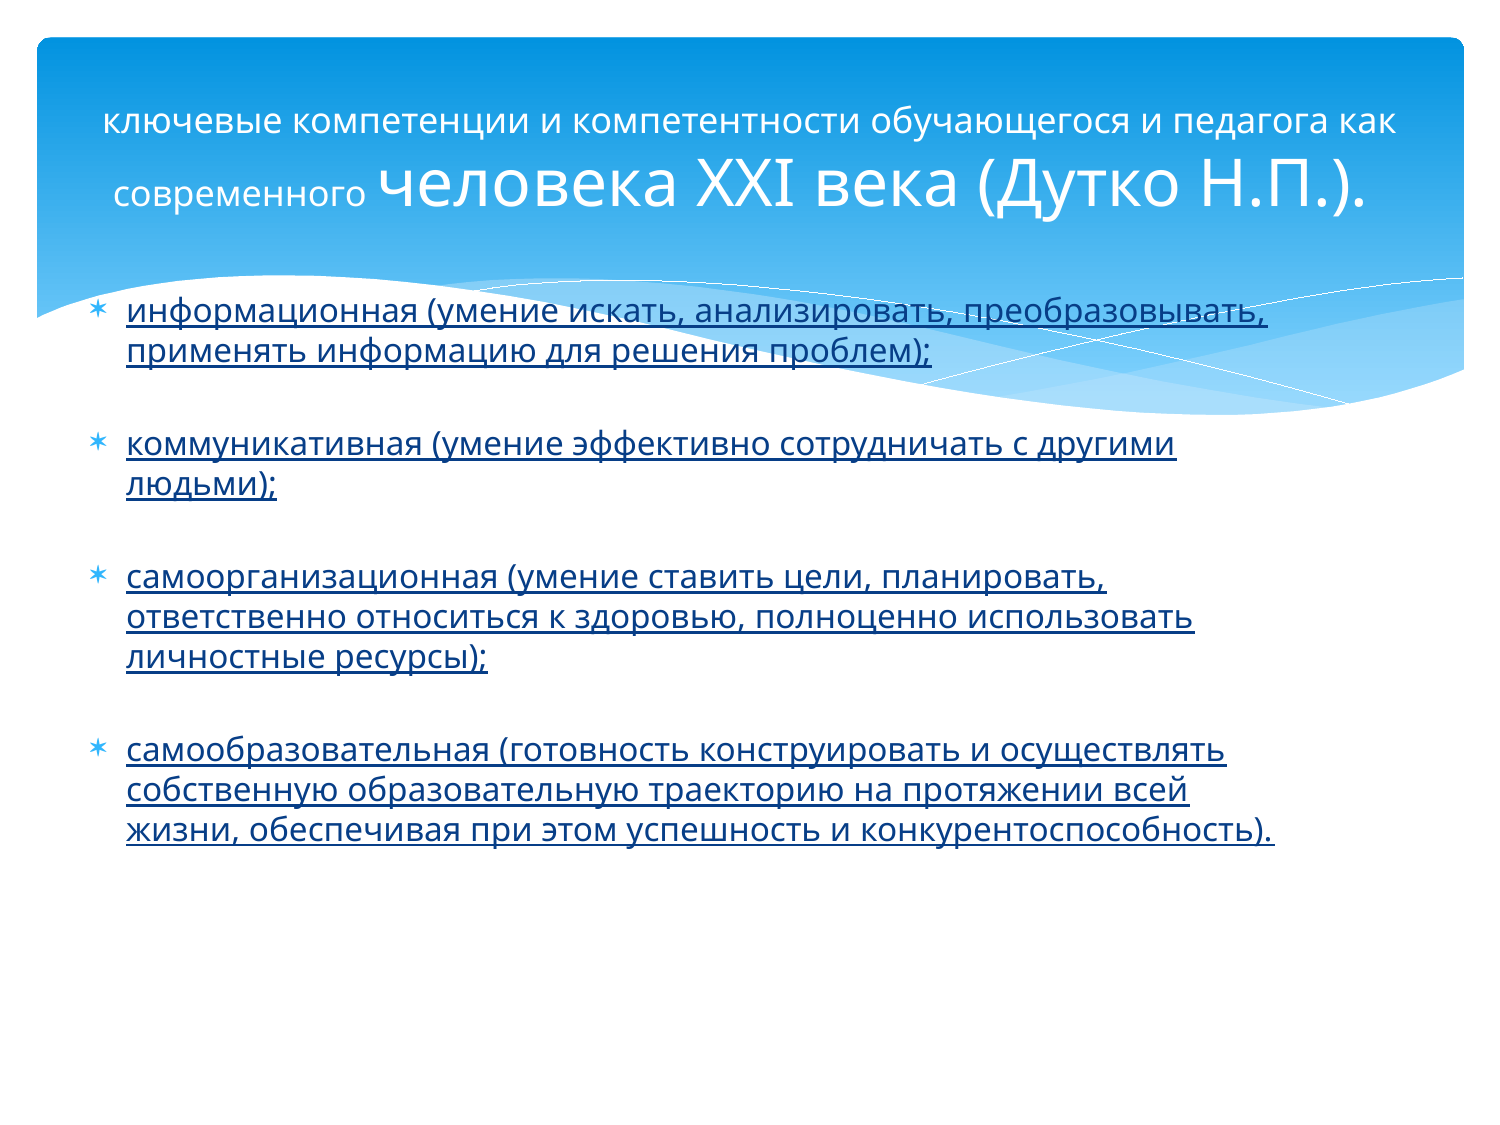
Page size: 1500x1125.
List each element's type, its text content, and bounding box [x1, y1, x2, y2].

title ключевые компетенции и компетентности обучающегося и педагога как современного человека XXI века (Дутко Н.П.). [75, 55, 1425, 261]
list информационная (умение искать, анализировать, преобразовывать, применять информацию для решения проблем); коммуникативная (умение эффективно сотрудничать с другими людьми); самоорганизационная (умение ставить цели, планировать, ответственно относиться к здоровью, полноценно использовать личностные ресурсы); самообразовательная (готовность конструировать и осуществлять собственную образовательную траекторию на протяжении всей жизни, обеспечивая при этом успешность и конкурентоспособность). [75, 281, 1294, 941]
